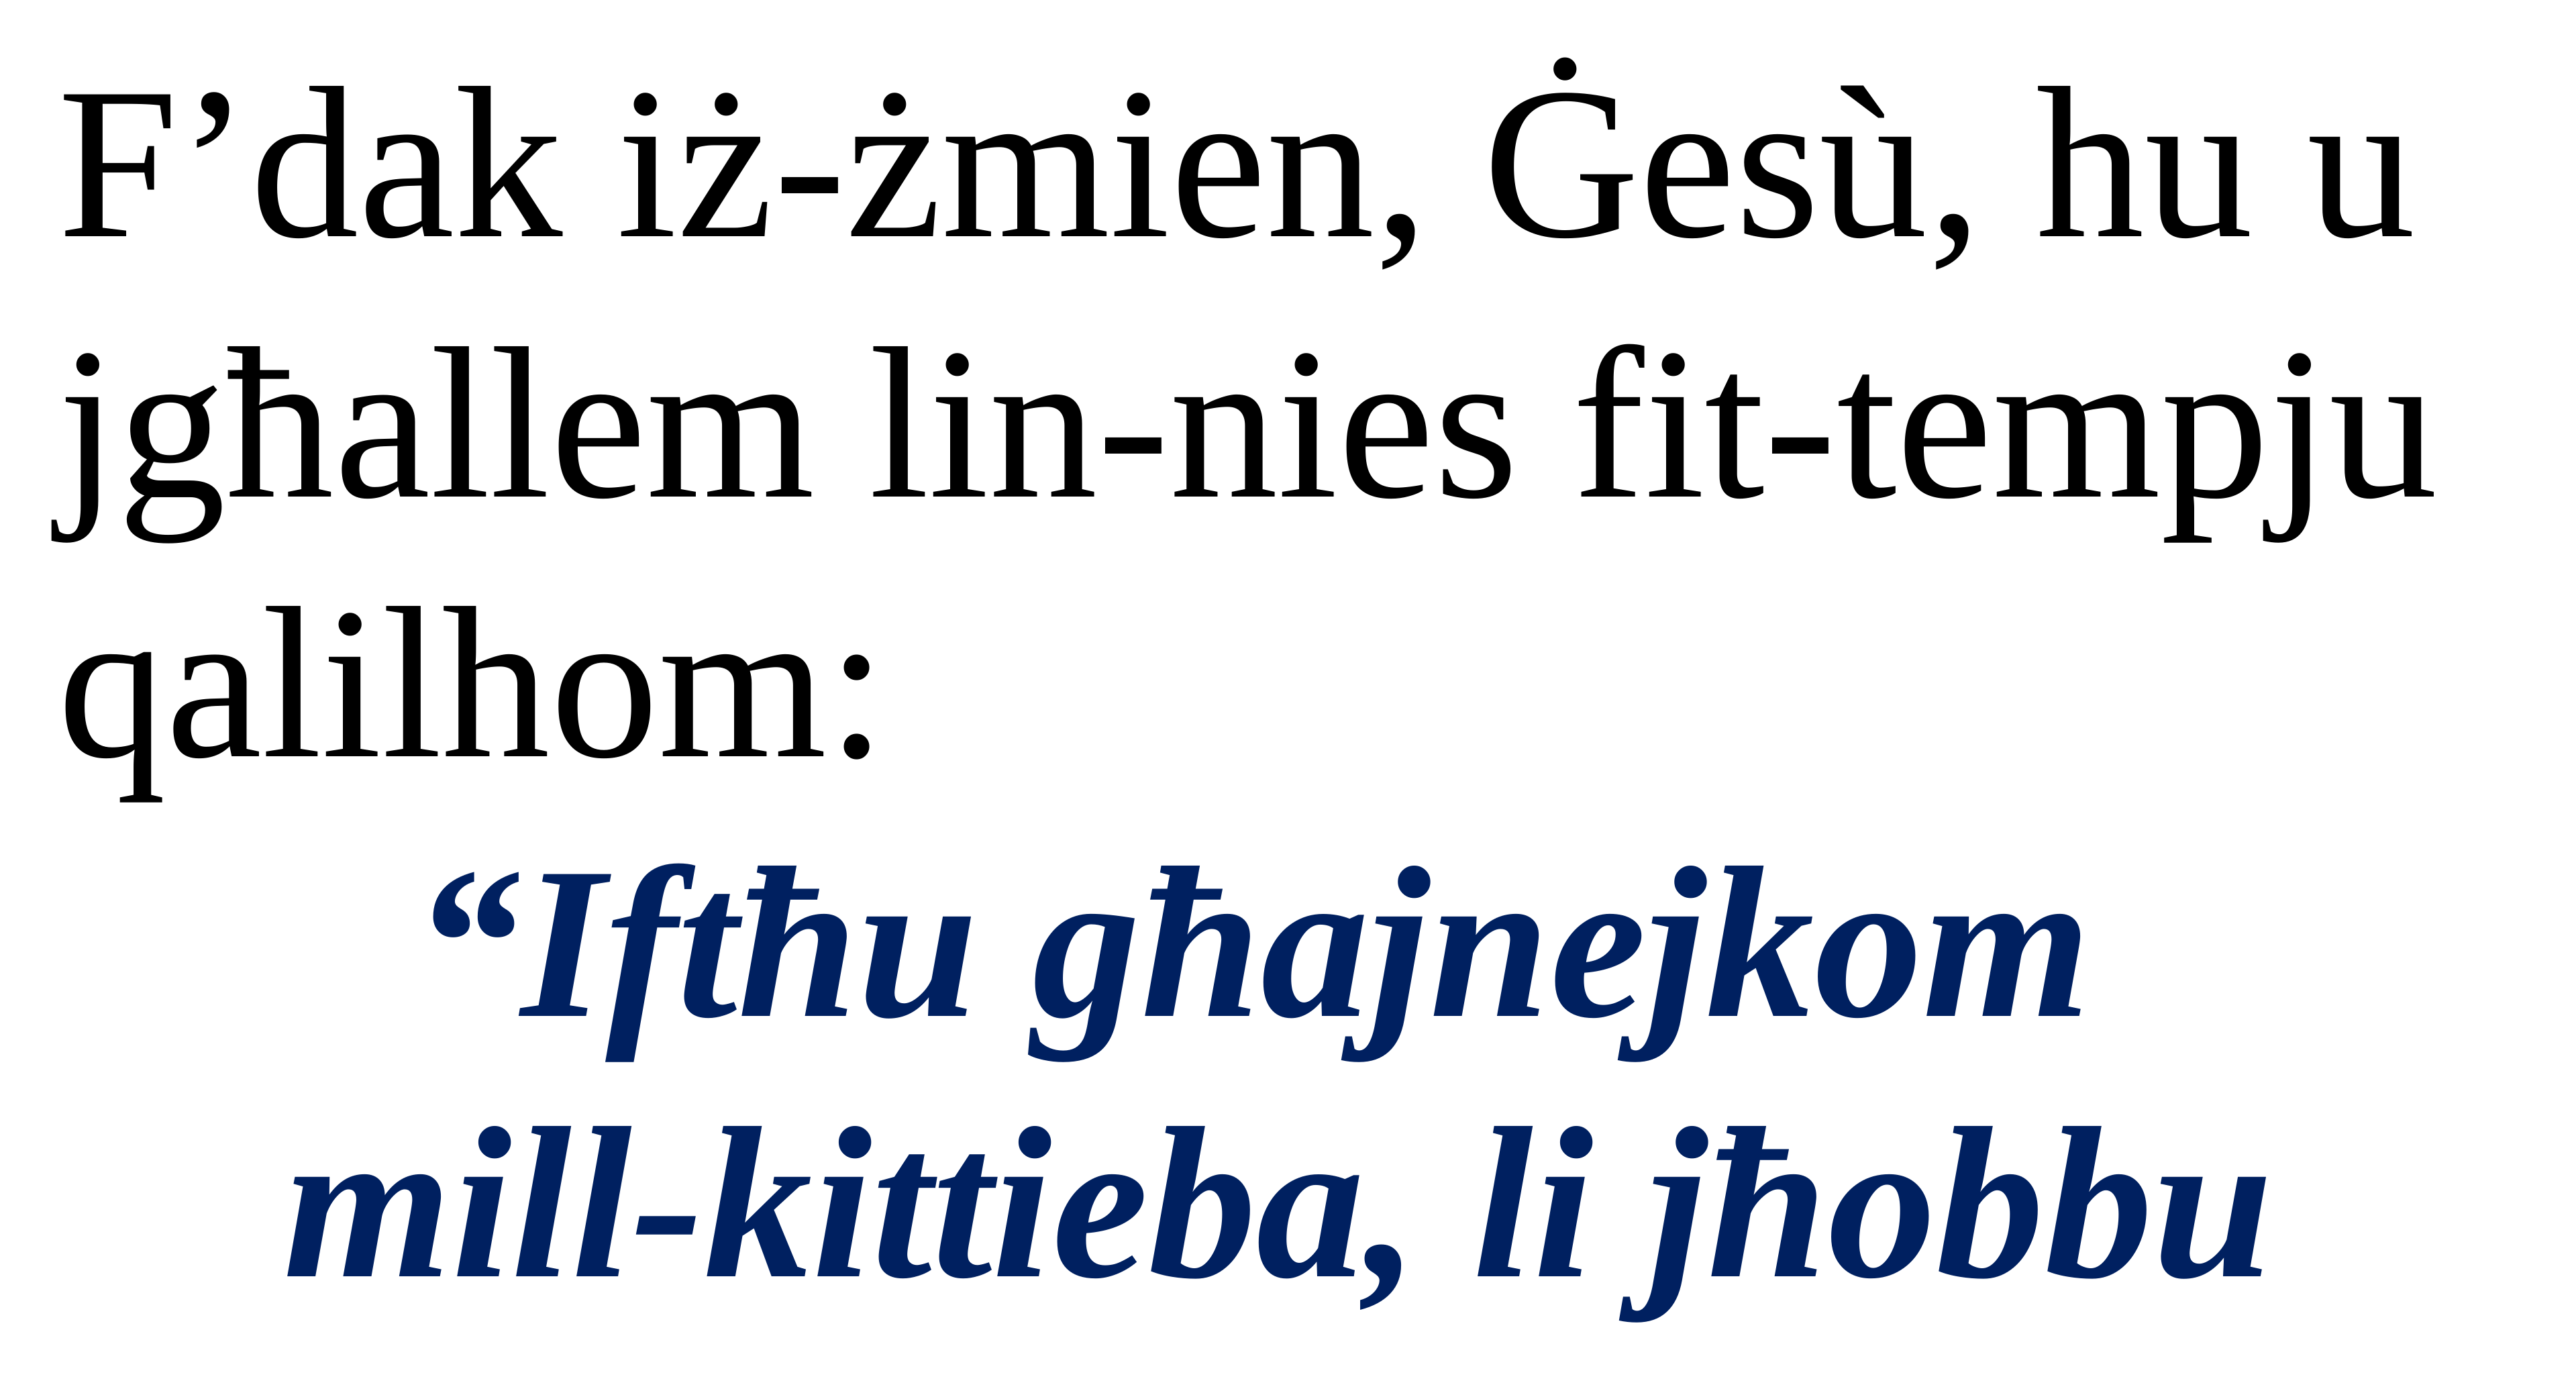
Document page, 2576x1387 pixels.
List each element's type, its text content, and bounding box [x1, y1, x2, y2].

text_box F’dak iż-żmien, Ġesù, hu u jgħallem lin-nies fit-tempju qalilhom: “Iftħu għajnejkom mill-kittieba, li jħobbu [35, 8, 2524, 1331]
